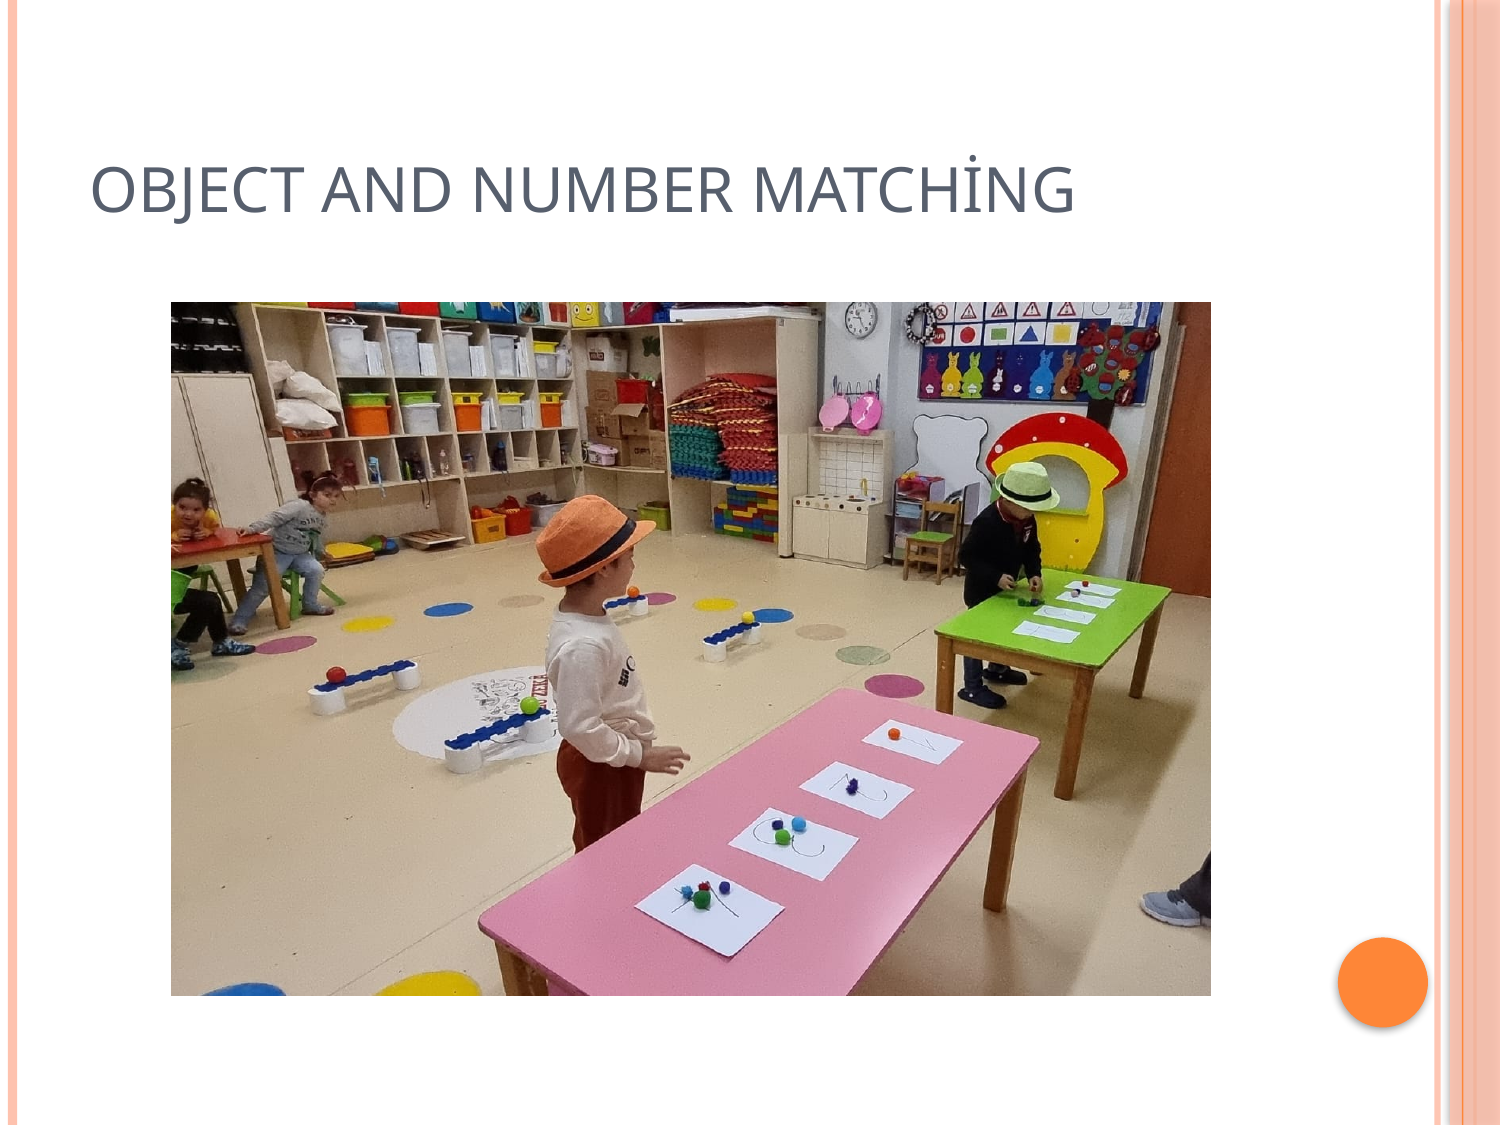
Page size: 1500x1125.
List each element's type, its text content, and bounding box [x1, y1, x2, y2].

title Object and number matching [75, 45, 1300, 233]
picture [170, 302, 1212, 996]
